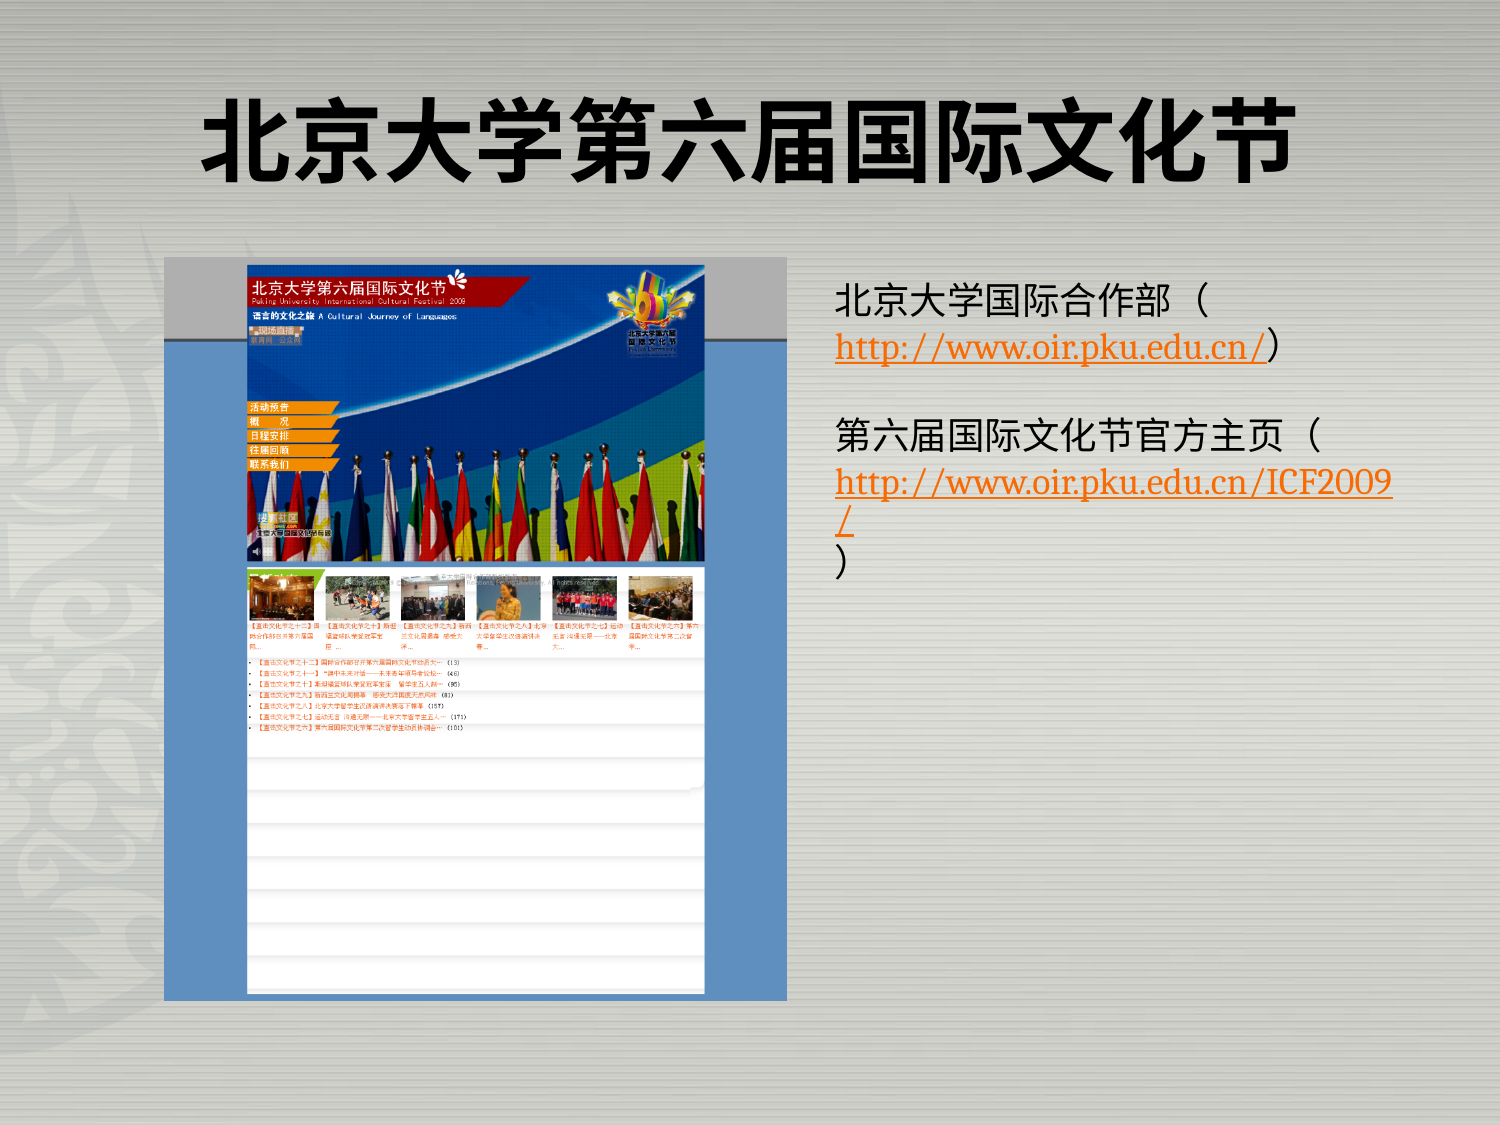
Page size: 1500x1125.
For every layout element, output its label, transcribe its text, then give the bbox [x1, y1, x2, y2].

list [163, 257, 787, 1001]
text_box 北京大学国际合作部（http://www.oir.pku.edu.cn/） 第六届国际文化节官方主页（http://www.oir.pku.edu.cn/ICF2009/） [836, 269, 1418, 600]
title 北京大学第六届国际文化节 [75, 45, 1425, 233]
